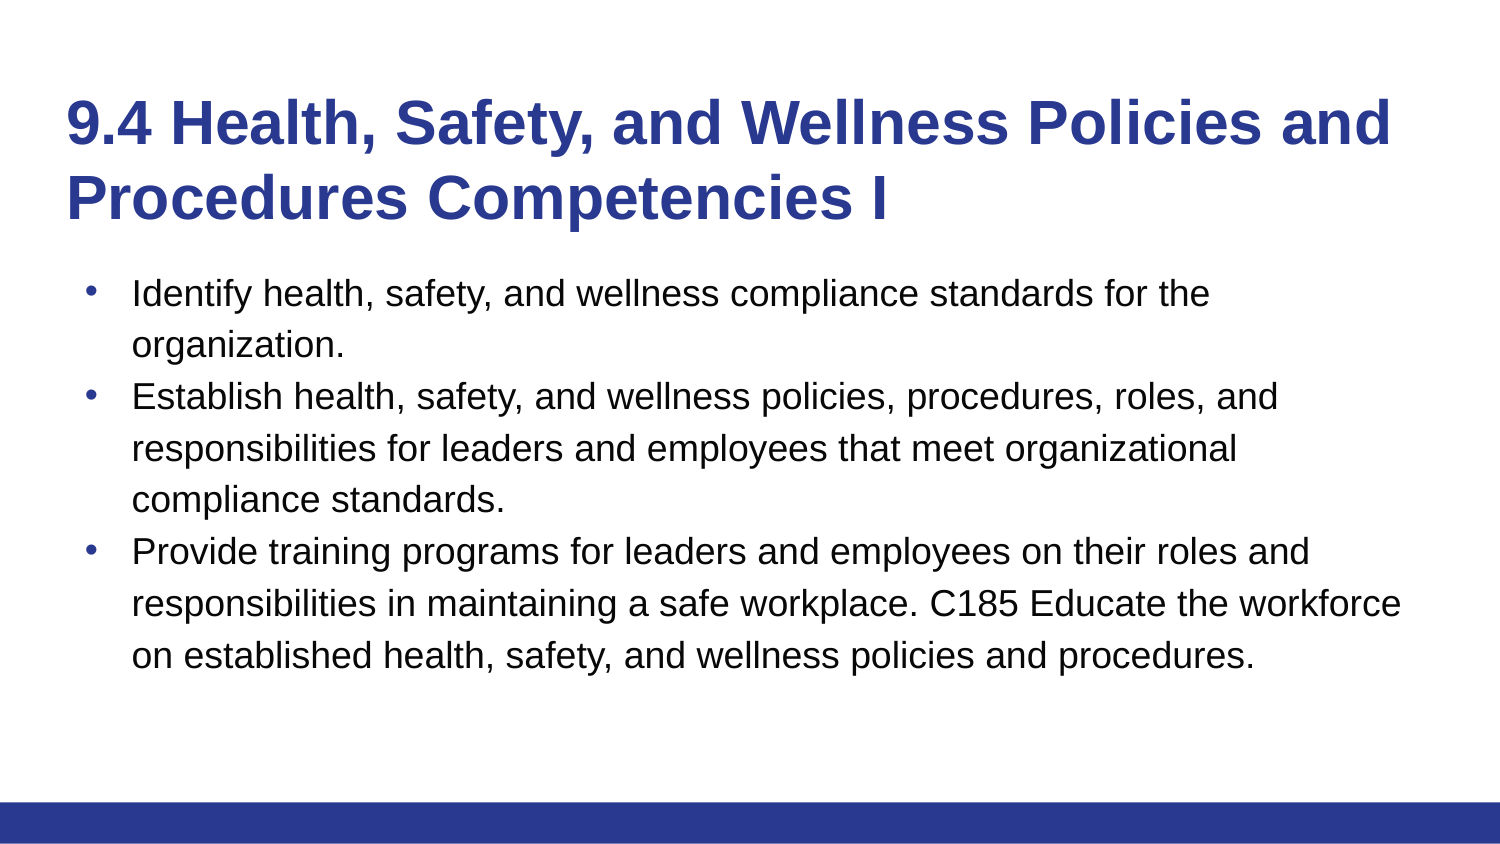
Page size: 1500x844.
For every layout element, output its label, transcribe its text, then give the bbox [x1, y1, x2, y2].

title 9.4 Health, Safety, and Wellness Policies and Procedures Competencies I [51, 67, 1449, 167]
list Identify health, safety, and wellness compliance standards for the organization. Establish health, safety, and wellness policies, procedures, roles, and responsibilities for leaders and employees that meet organizational compliance standards. Provide training programs for leaders and employees on their roles and responsibilities in maintaining a safe workplace. C185 Educate the workforce on established health, safety, and wellness policies and procedures. [51, 201, 1449, 750]
